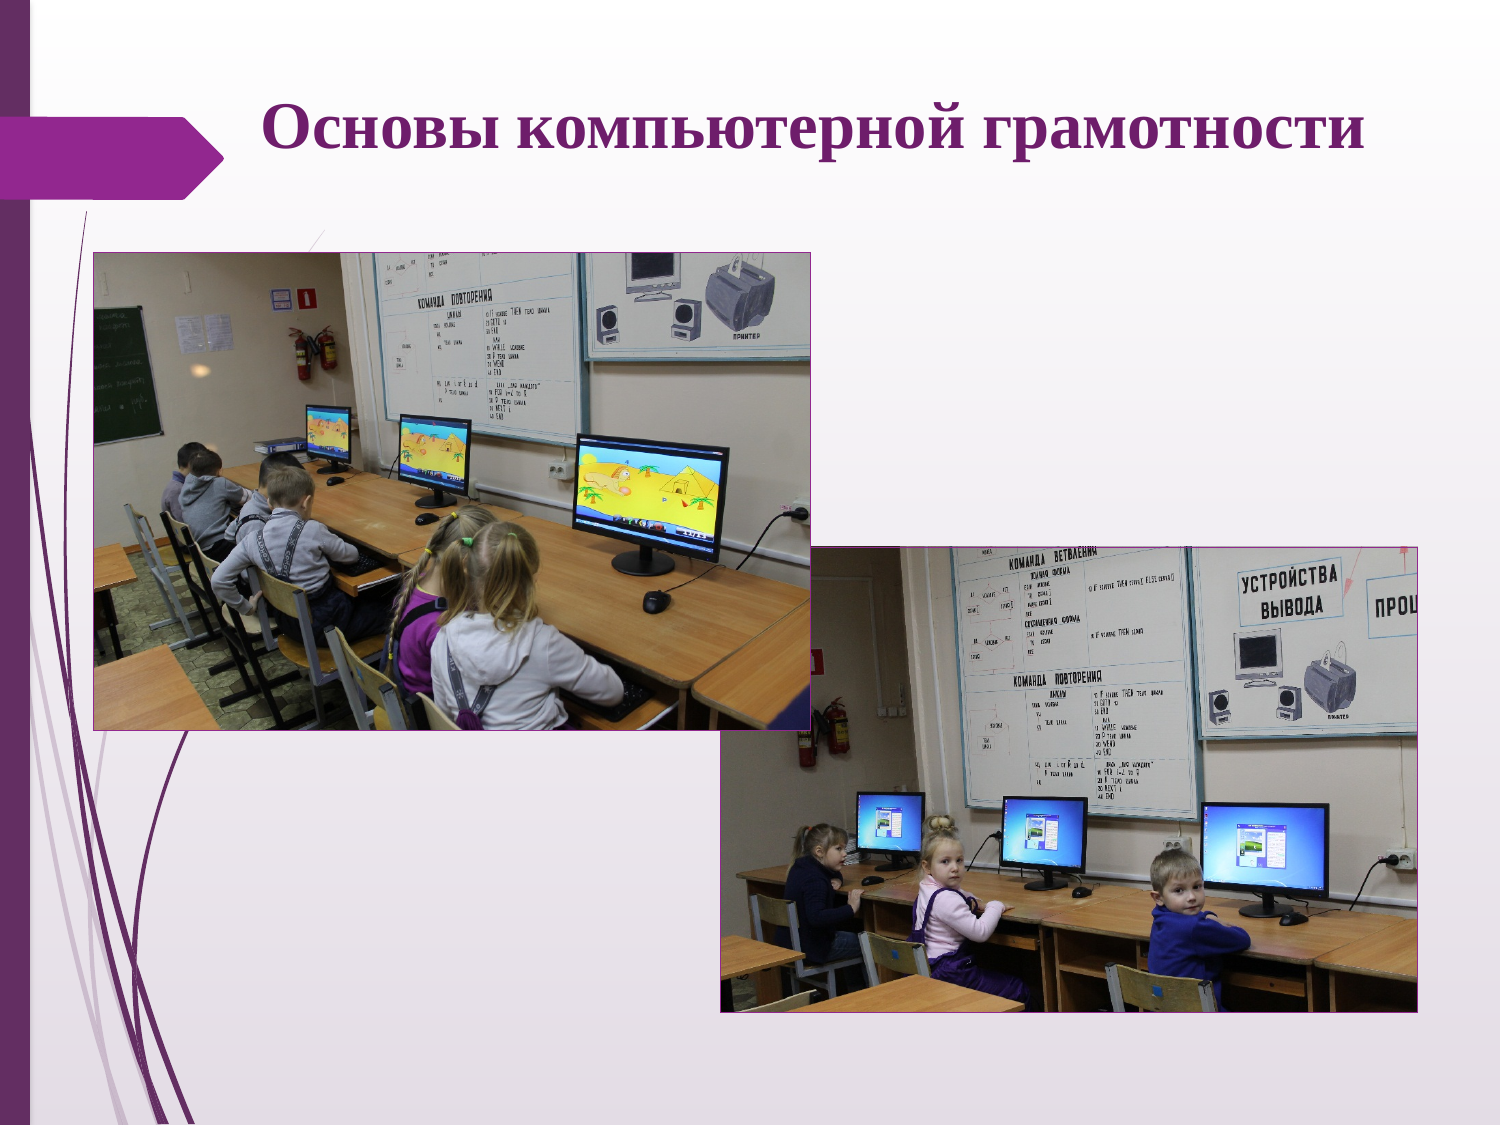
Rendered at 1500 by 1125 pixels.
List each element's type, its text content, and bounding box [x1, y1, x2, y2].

picture [92, 251, 811, 731]
title Основы компьютерной грамотности [226, 73, 1400, 222]
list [720, 546, 1419, 1013]
